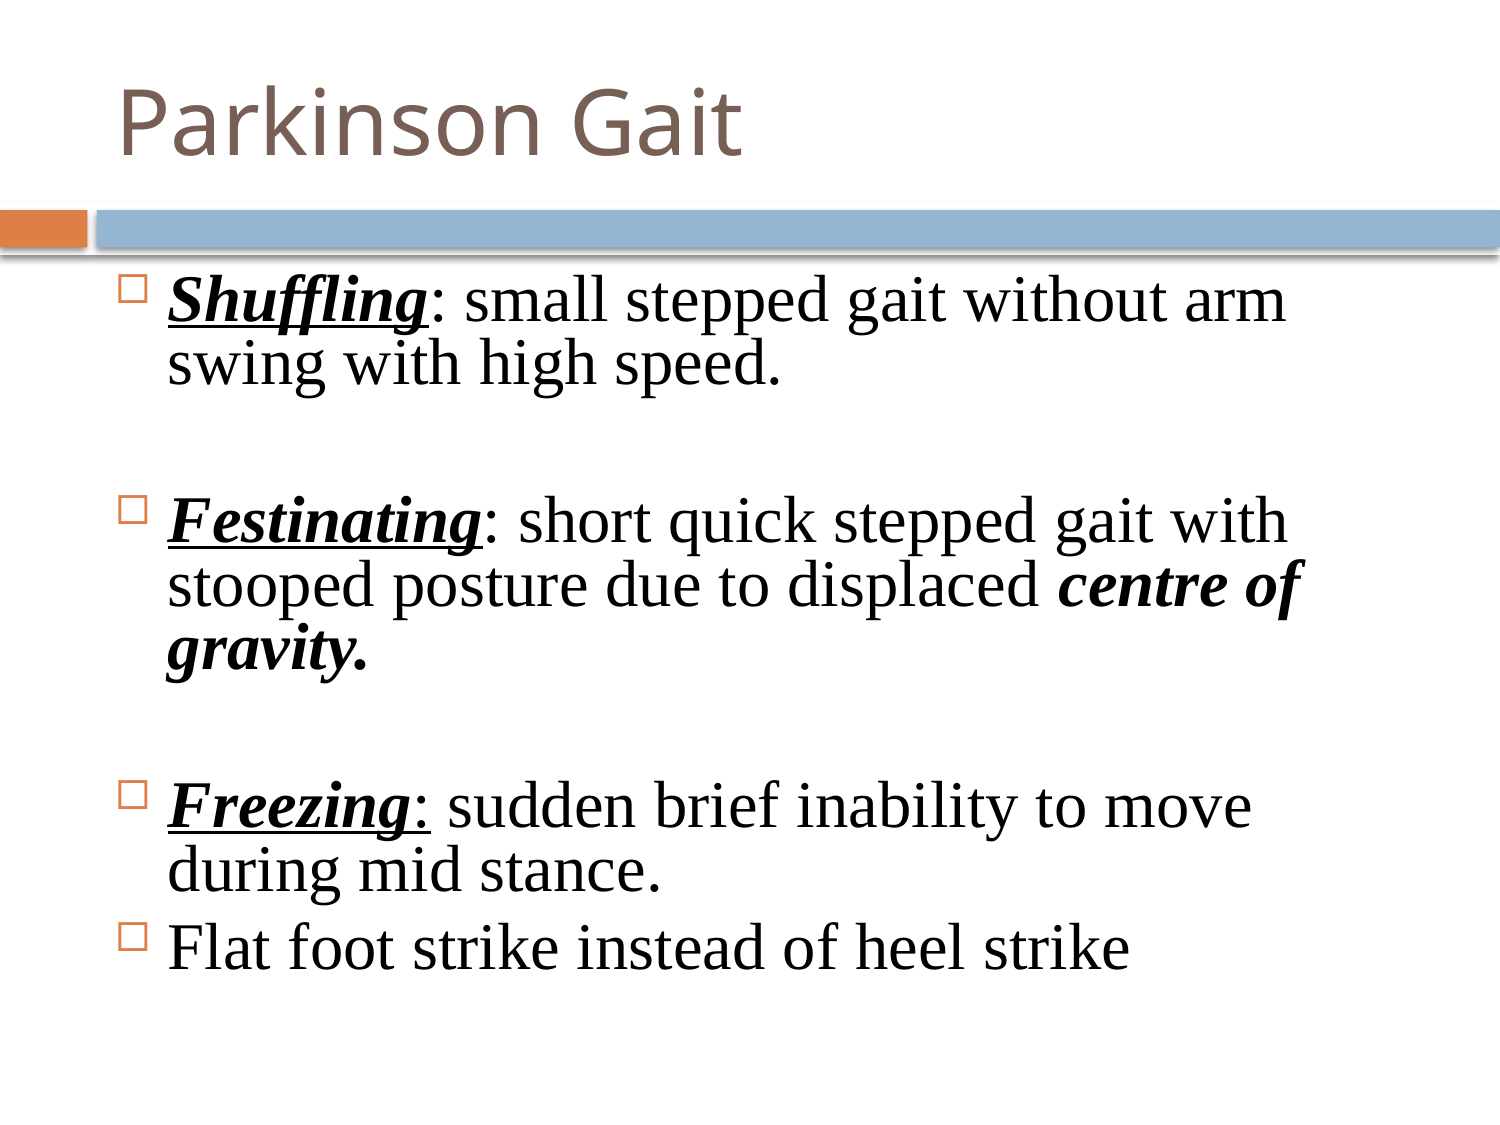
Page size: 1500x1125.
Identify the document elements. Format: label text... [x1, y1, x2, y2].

list Shuffling: small stepped gait without arm swing with high speed. Festinating: short quick stepped gait with stooped posture due to displaced centre of gravity. Freezing: sudden brief inability to move during mid stance. Flat foot strike instead of heel strike [100, 262, 1438, 1000]
title Parkinson Gait [100, 37, 1438, 200]
